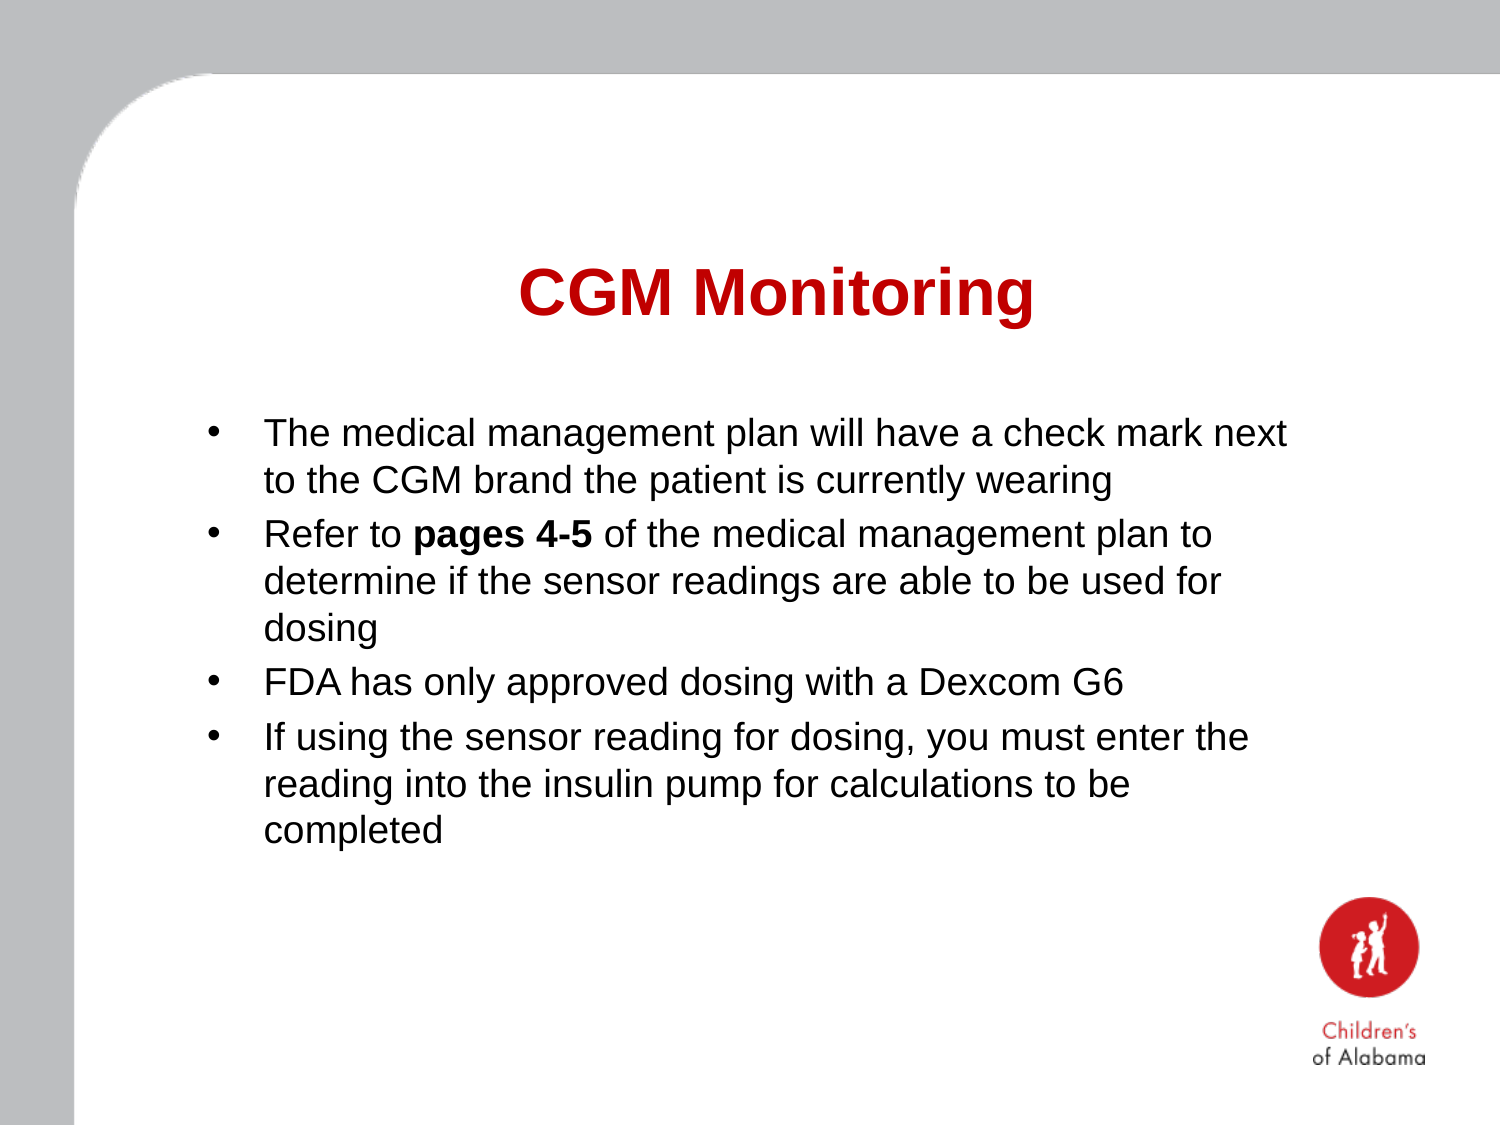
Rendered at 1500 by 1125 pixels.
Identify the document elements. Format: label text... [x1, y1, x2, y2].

picture [0, 0, 1500, 1125]
list The medical management plan will have a check mark next to the CGM brand the patient is currently wearing Refer to pages 4-5 of the medical management plan to determine if the sensor readings are able to be used for dosing FDA has only approved dosing with a Dexcom G6 If using the sensor reading for dosing, you must enter the reading into the insulin pump for calculations to be completed [191, 399, 1313, 893]
title CGM Monitoring [243, 218, 1313, 360]
